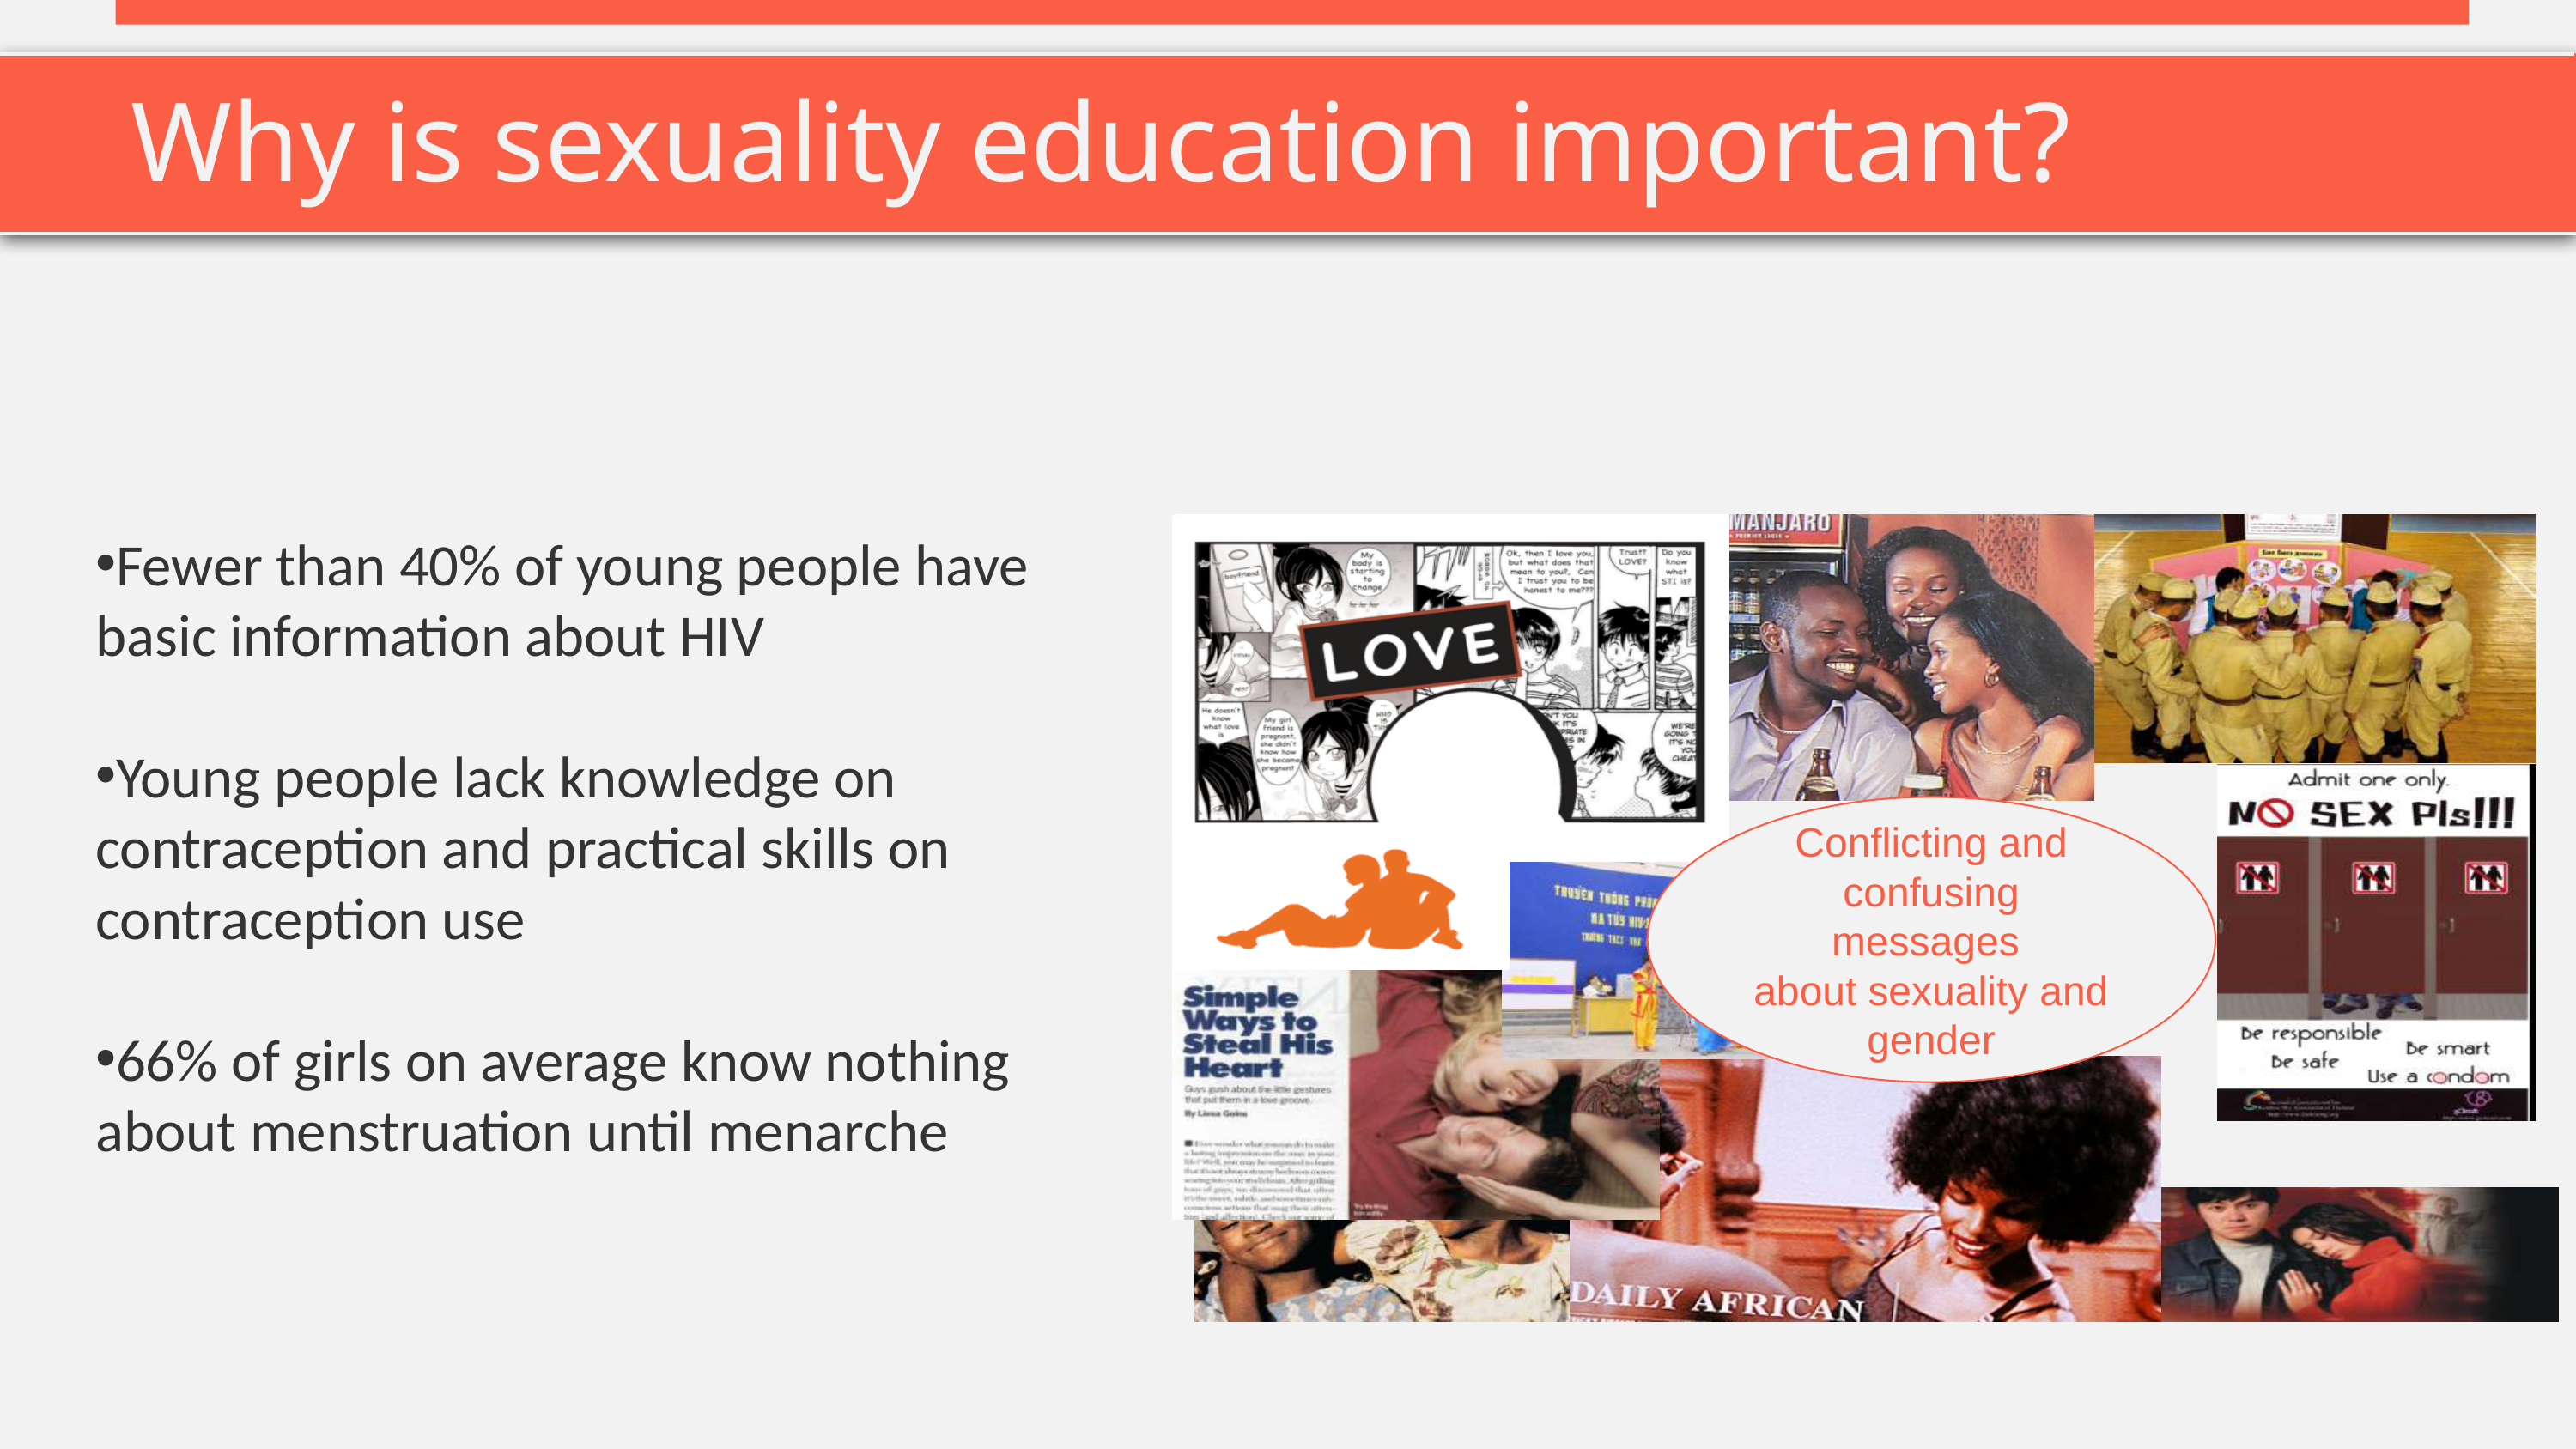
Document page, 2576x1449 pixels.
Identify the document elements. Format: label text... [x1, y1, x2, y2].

title Why is sexuality education important? [118, 81, 2437, 323]
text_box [1172, 514, 2559, 1322]
text_box Fewer than 40% of young people have basic information about HIV Young people lack knowledge on contraception and practical skills on contraception use 66% of girls on average know nothing about menstruation until menarche [72, 514, 1172, 1175]
